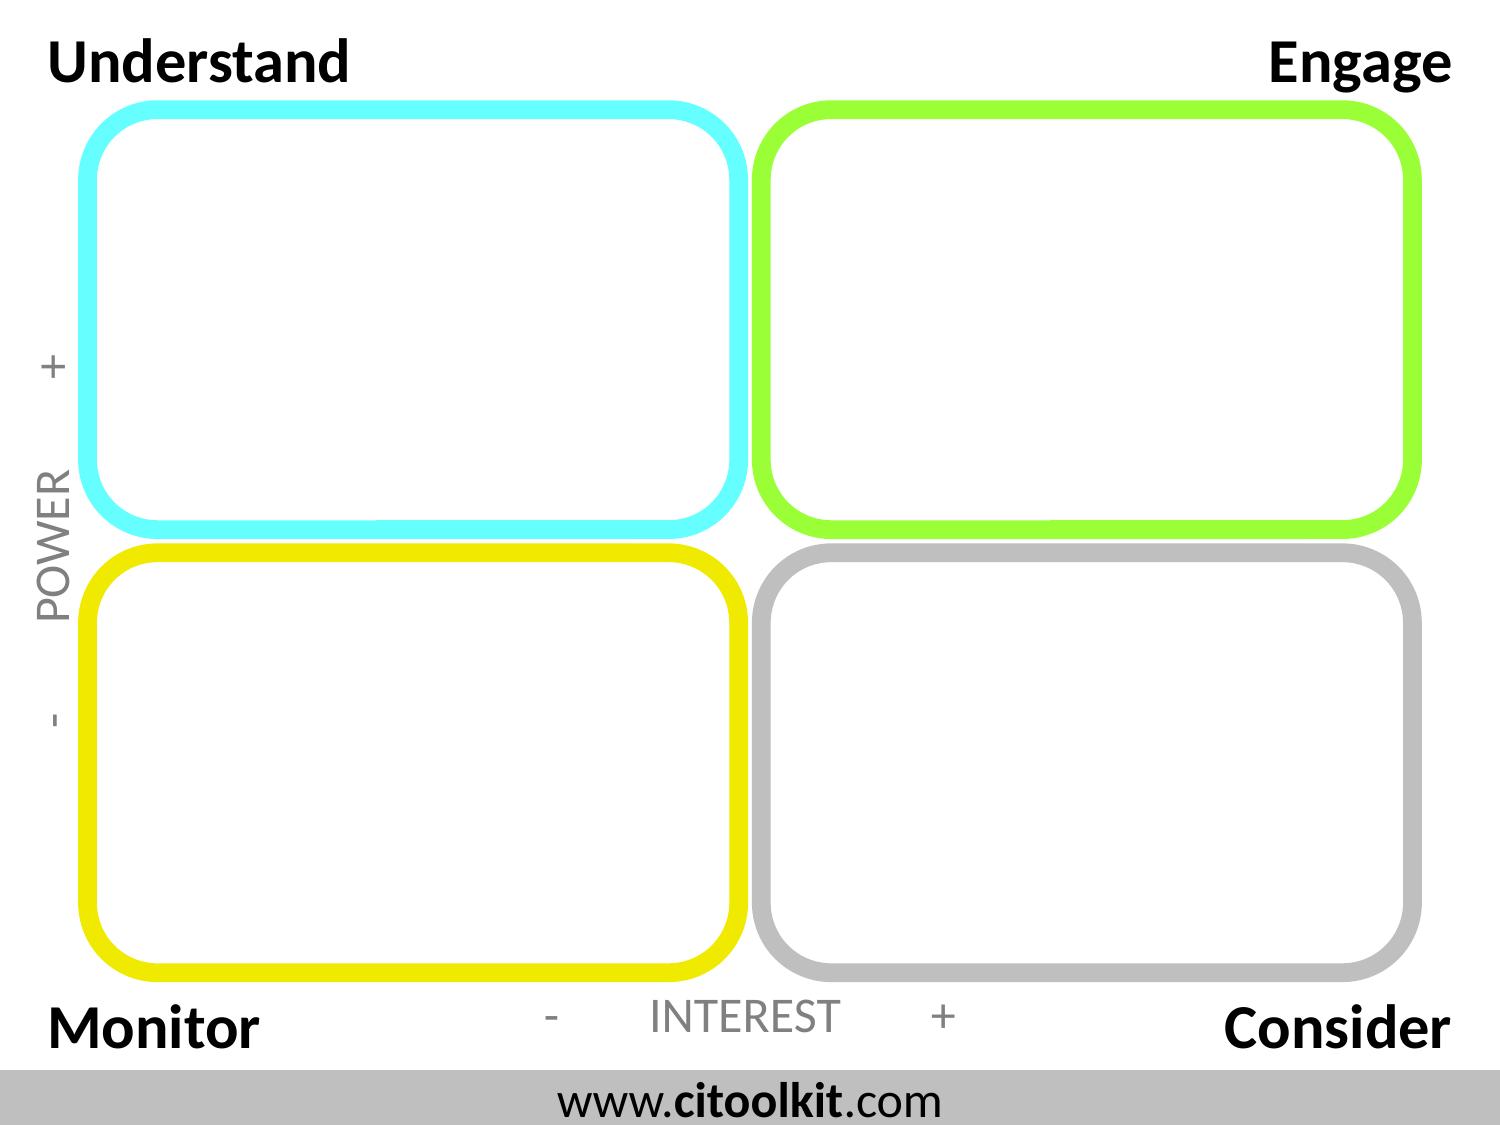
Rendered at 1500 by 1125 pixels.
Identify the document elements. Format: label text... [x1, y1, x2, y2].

text_box [759, 107, 1415, 532]
text_box Engage [1253, 12, 1468, 103]
text_box Consider [1209, 979, 1468, 1069]
text_box [759, 550, 1415, 975]
text_box - POWER + [11, 339, 87, 744]
text_box [85, 107, 741, 532]
text_box www.citoolkit.com [0, 1068, 1500, 1125]
text_box [85, 550, 741, 975]
text_box Understand [33, 12, 367, 103]
text_box Monitor [32, 979, 277, 1069]
text_box - INTEREST + [529, 974, 971, 1050]
